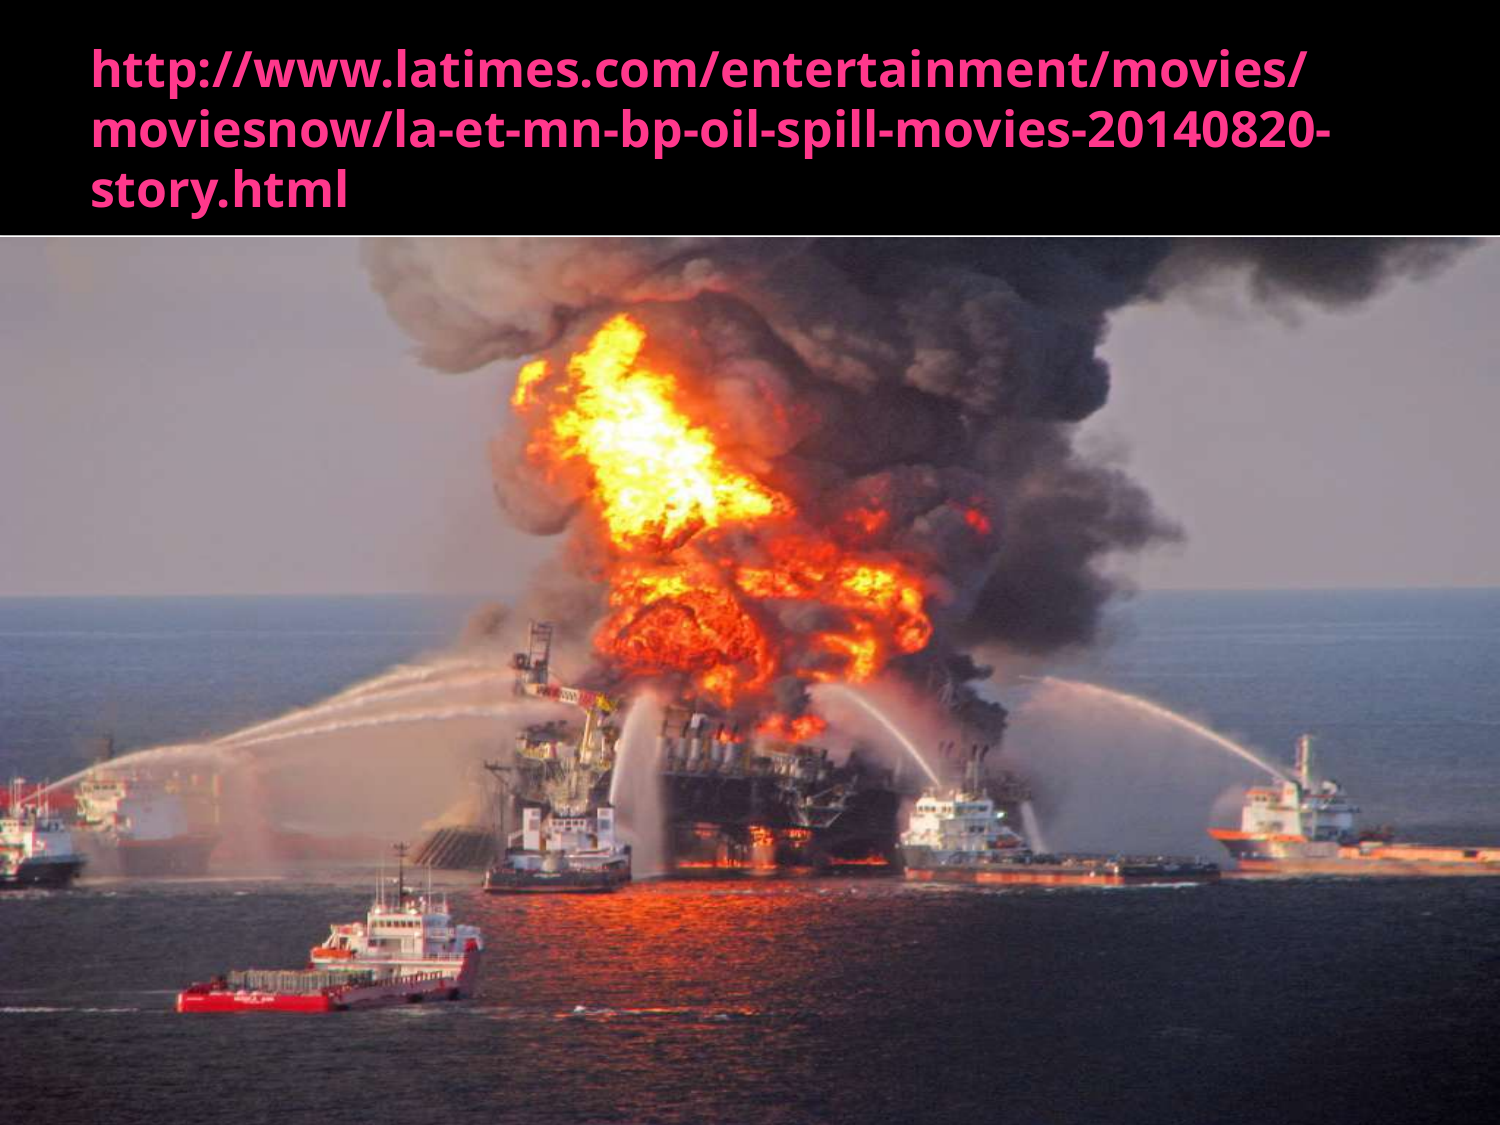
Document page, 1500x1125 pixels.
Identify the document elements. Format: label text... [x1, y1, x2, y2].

title http://www.latimes.com/entertainment/movies/moviesnow/la-et-mn-bp-oil-spill-movies-20140820-story.html [75, 24, 1425, 231]
picture [0, 237, 1500, 1125]
